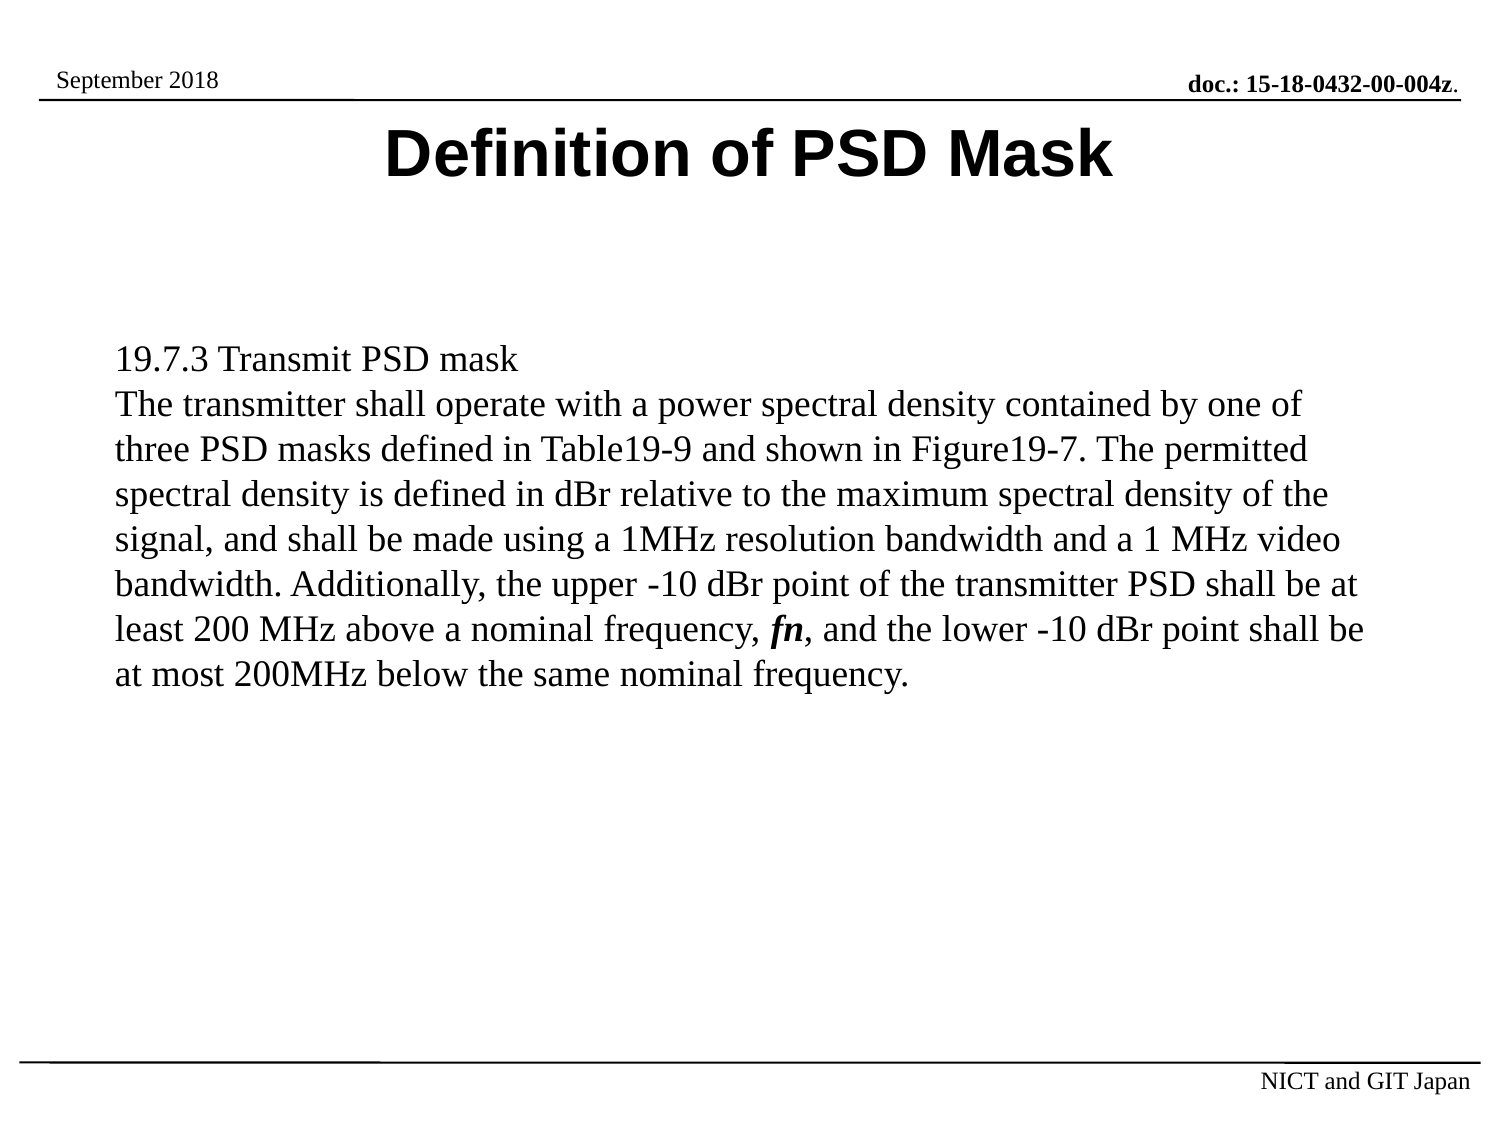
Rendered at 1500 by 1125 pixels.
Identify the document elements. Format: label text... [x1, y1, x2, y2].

text_box 19.7.3 Transmit PSD mask The transmitter shall operate with a power spectral density contained by one of three PSD masks defined in Table19-9 and shown in Figure19-7. The permitted spectral density is defined in dBr relative to the maximum spectral density of the signal, and shall be made using a 1MHz resolution bandwidth and a 1 MHz video bandwidth. Additionally, the upper -10 dBr point of the transmitter PSD shall be at least 200 MHz above a nominal frequency, fn, and the lower -10 dBr point shall be at most 200MHz below the same nominal frequency. [100, 326, 1400, 701]
text_box Definition of PSD Mask [74, 102, 1425, 243]
